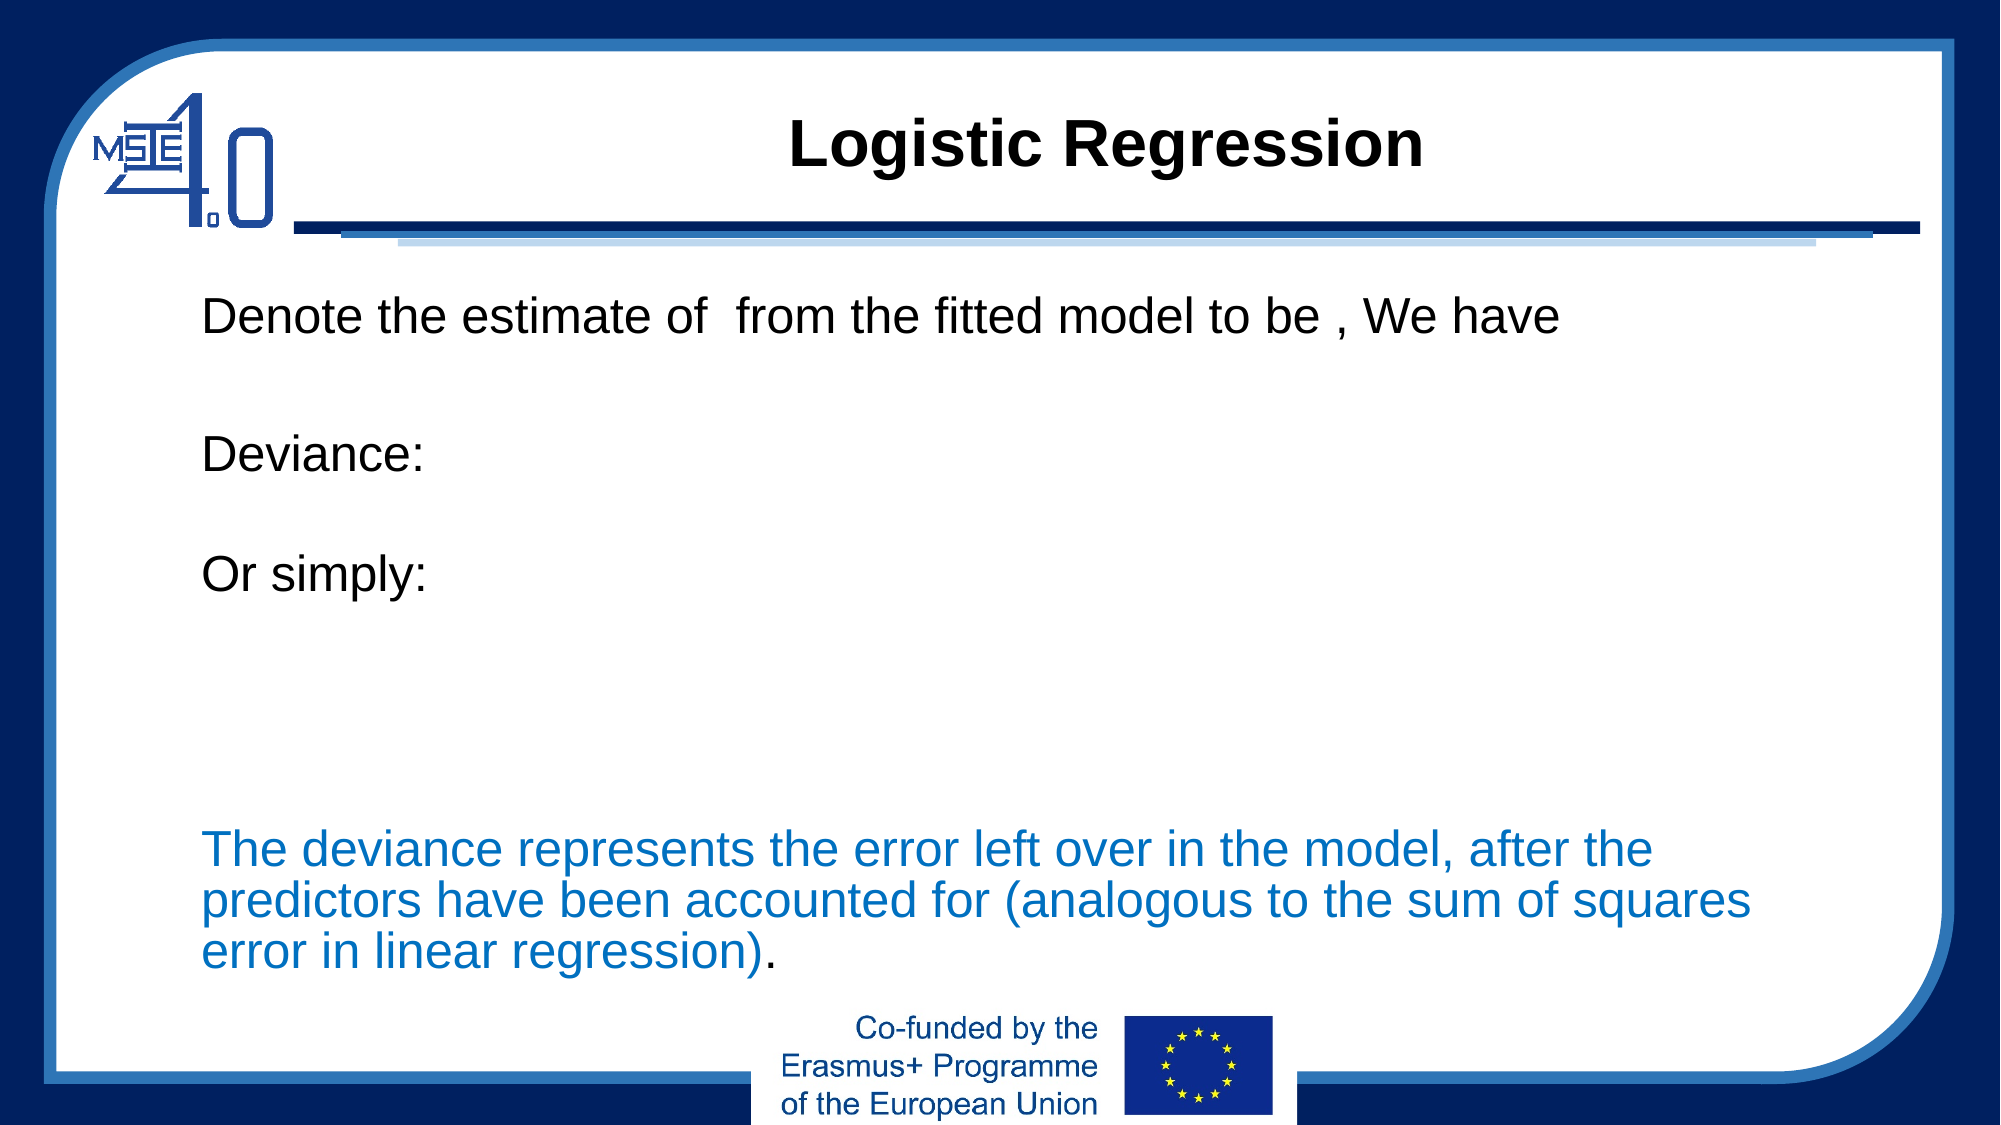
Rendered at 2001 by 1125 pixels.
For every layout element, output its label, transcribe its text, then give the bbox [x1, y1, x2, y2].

picture [751, 1003, 1298, 1125]
title Logistic Regression [294, 73, 1921, 220]
